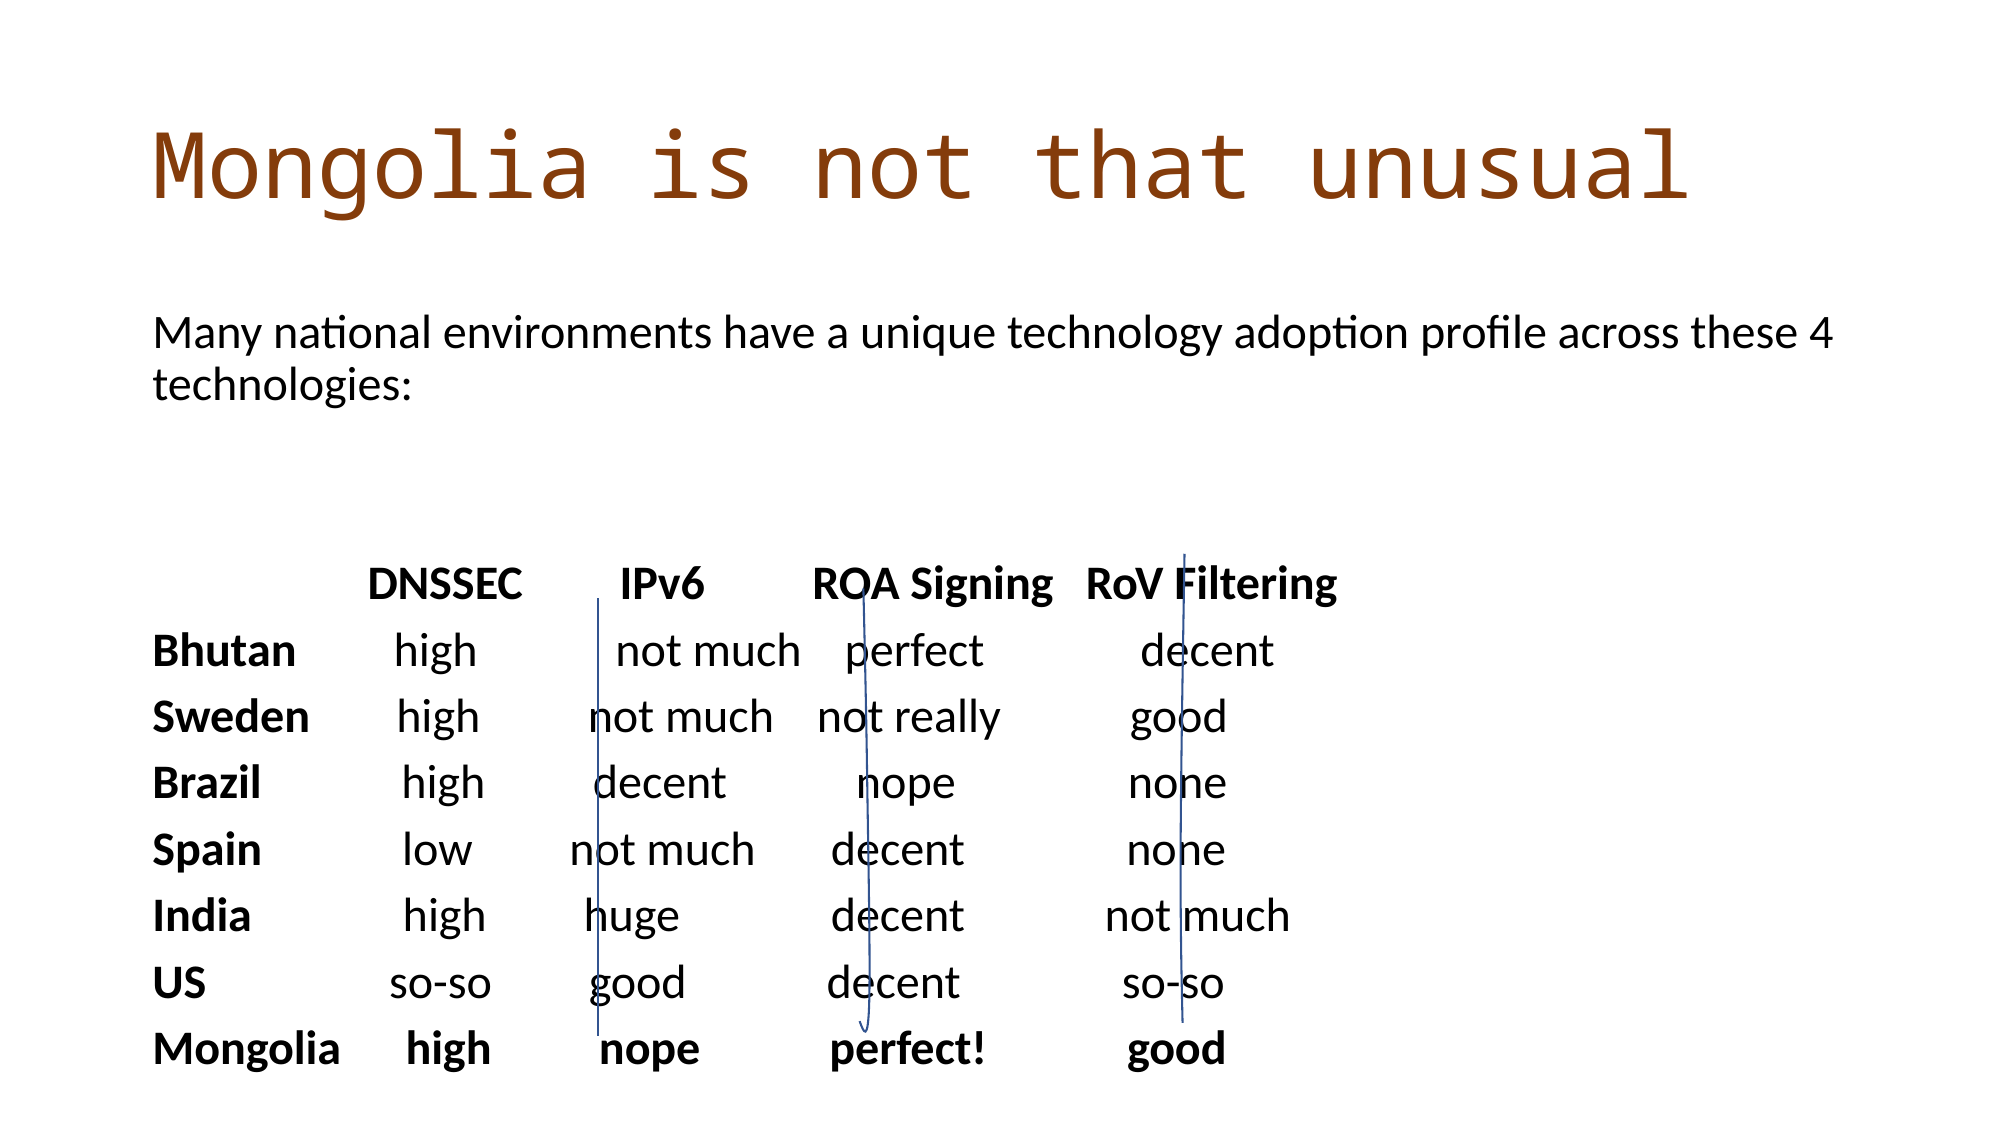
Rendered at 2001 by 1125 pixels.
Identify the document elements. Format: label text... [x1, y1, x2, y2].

list Many national environments have a unique technology adoption profile across these 4 technologies: DNSSEC IPv6 ROA Signing RoV Filtering Bhutan high not much perfect decent Sweden high not much not really good Brazil high decent nope none Spain low not much decent none India high huge decent not much US so-so good decent so-so Mongolia high nope perfect! good [137, 299, 1894, 1087]
text_box [1179, 553, 1186, 1023]
text_box [858, 588, 871, 1033]
title Mongolia is not that unusual [137, 59, 1863, 278]
